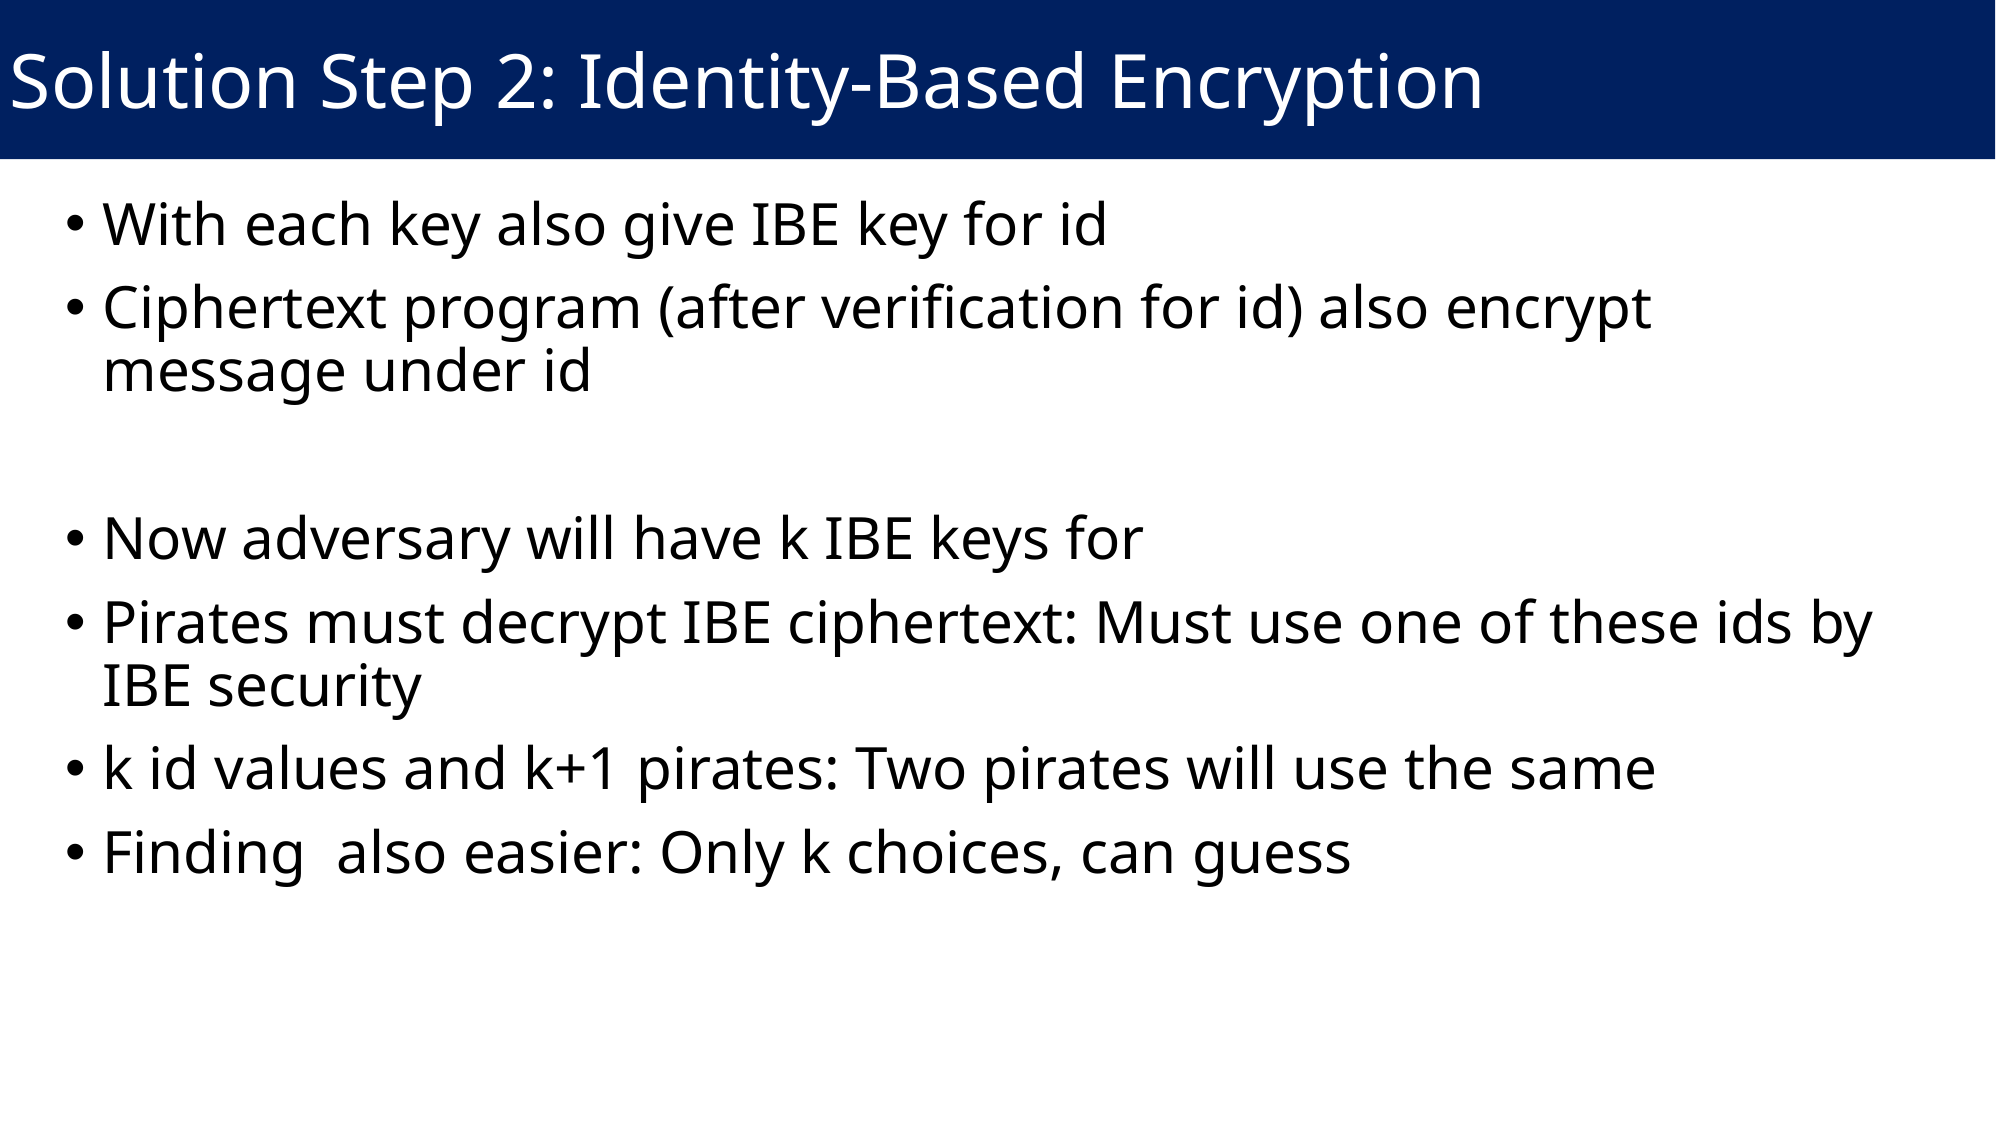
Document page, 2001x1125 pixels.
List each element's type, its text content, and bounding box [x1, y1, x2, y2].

text_box Solution Step 2: Identity-Based Encryption [0, 0, 1996, 160]
